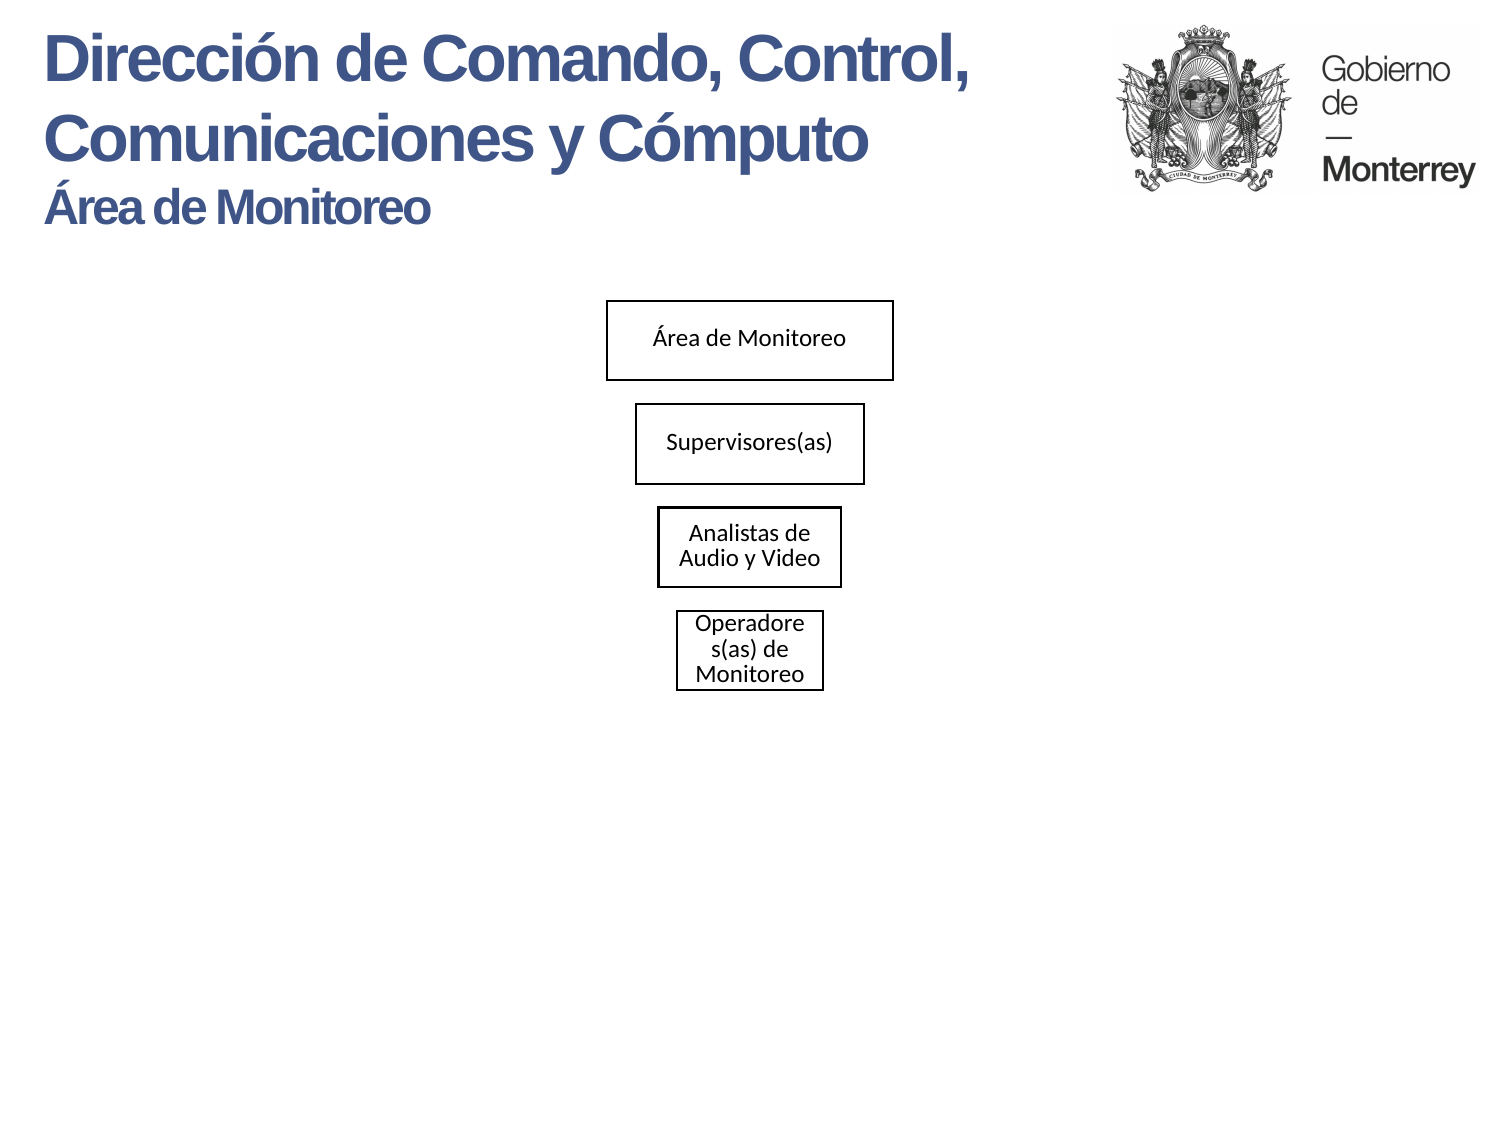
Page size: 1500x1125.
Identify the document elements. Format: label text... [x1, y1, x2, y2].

picture [1149, 23, 1480, 194]
text_box Dirección de Comando, Control, Comunicaciones y Cómputo Área de Monitoreo [28, 7, 1149, 242]
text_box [571, 300, 929, 1001]
